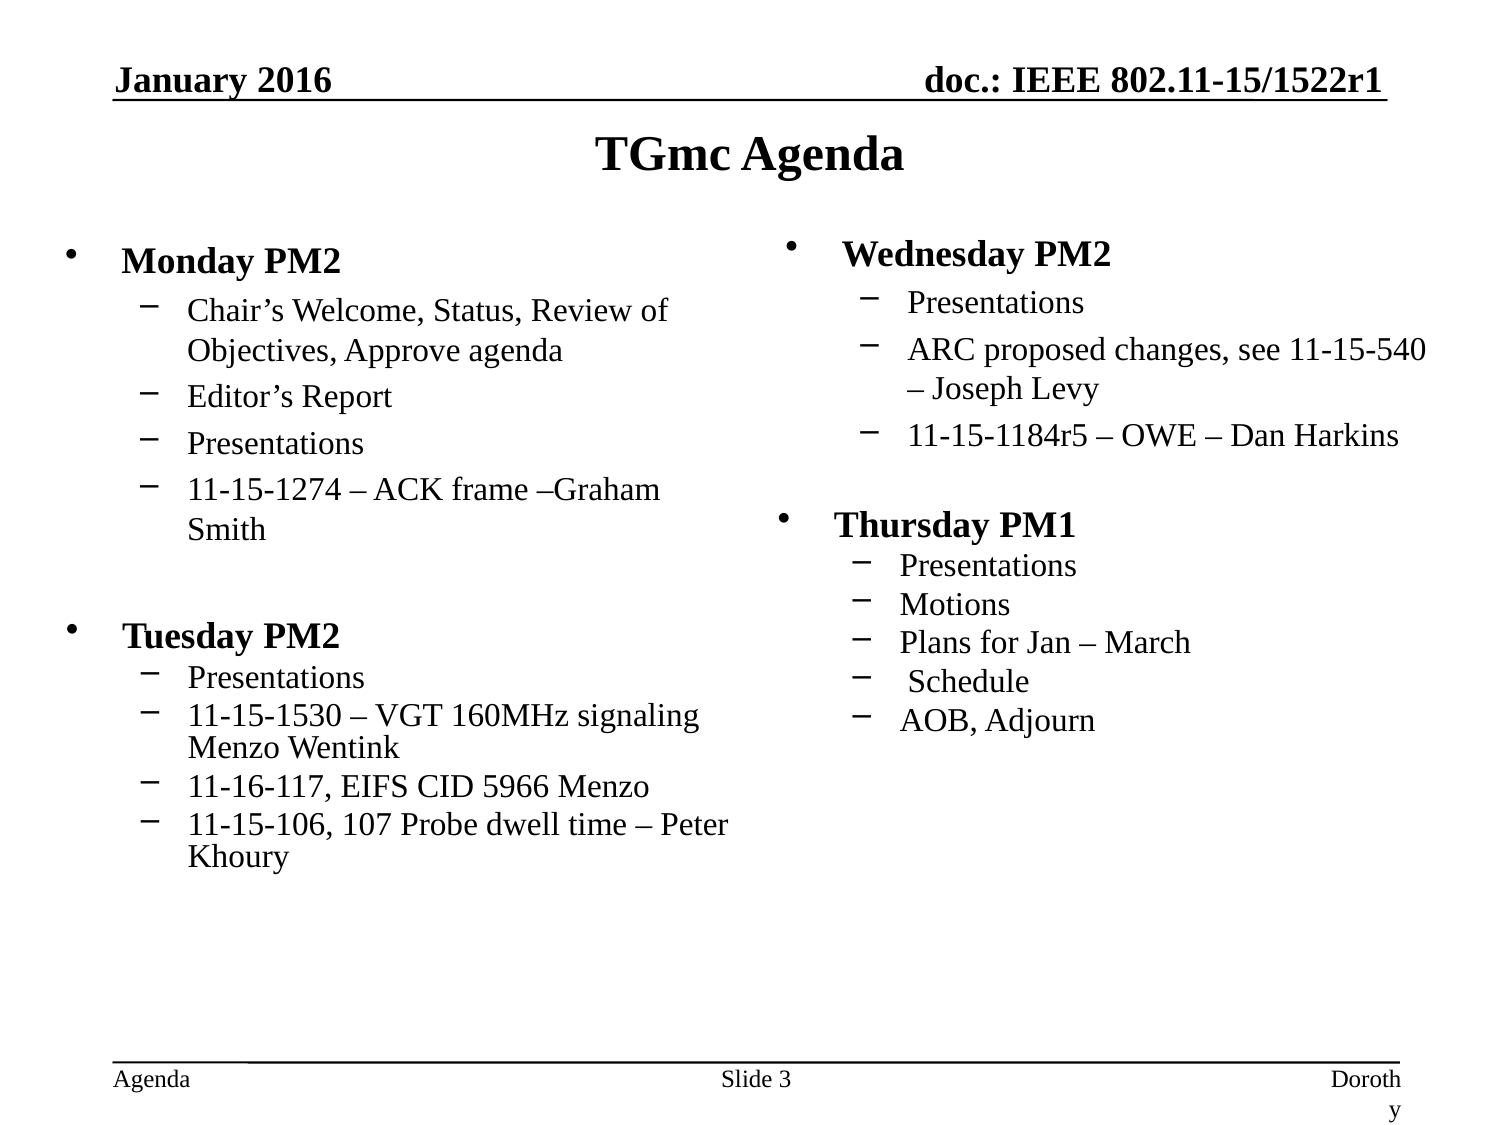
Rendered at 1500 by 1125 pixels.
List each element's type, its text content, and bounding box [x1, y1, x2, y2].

footer Dorothy Stanley, HPE [1325, 1062, 1402, 1093]
text_box Wednesday PM2 Presentations ARC proposed changes, see 11-15-540 – Joseph Levy 11-15-1184r5 – OWE – Dan Harkins [770, 229, 1454, 455]
text_box Monday PM2 Chair’s Welcome, Status, Review of Objectives, Approve agenda Editor’s Report Presentations 11-15-1274 – ACK frame –Graham Smith [50, 237, 708, 612]
title TGmc Agenda [112, 112, 1388, 188]
text_box Tuesday PM2 Presentations 11-15-1530 – VGT 160MHz signaling Menzo Wentink 11-16-117, EIFS CID 5966 Menzo 11-15-106, 107 Probe dwell time – Peter Khoury [50, 612, 813, 975]
slide_number Slide 3 [712, 1062, 800, 1093]
text_box Thursday PM1 Presentations Motions Plans for Jan – March Schedule AOB, Adjourn [762, 501, 1418, 775]
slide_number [114, 54, 425, 100]
